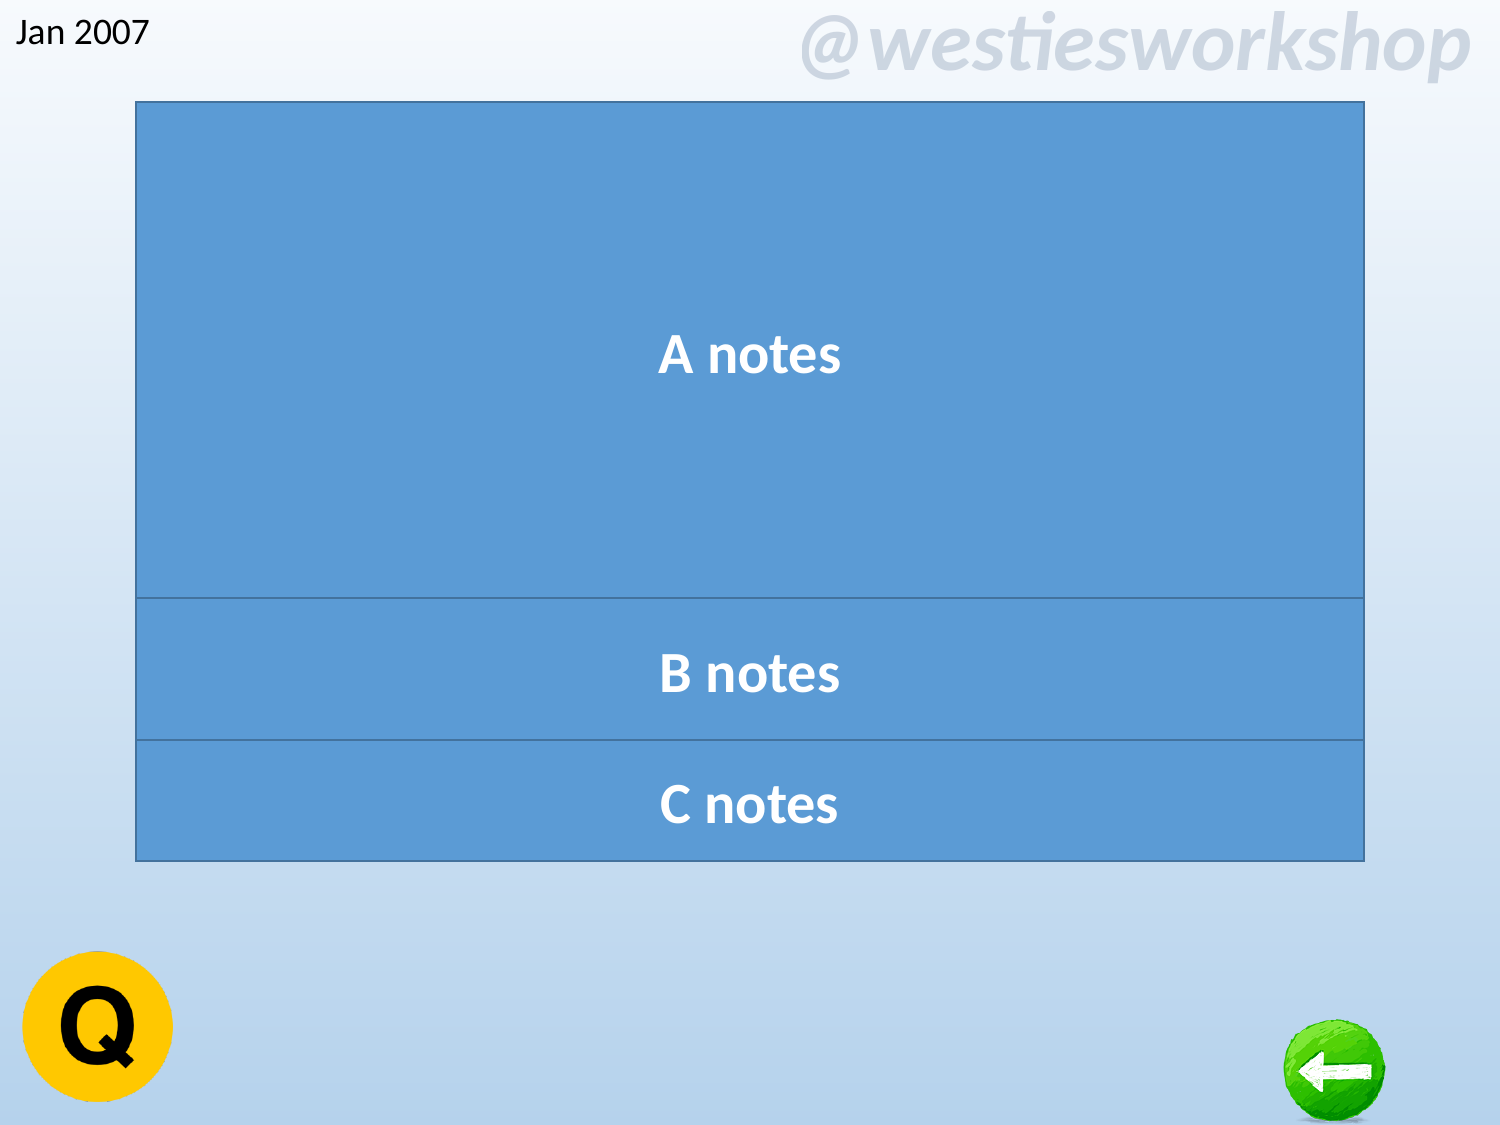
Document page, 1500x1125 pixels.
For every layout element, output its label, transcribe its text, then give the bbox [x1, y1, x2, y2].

text_box Jan 2007 [1, 0, 165, 60]
picture [1281, 1019, 1387, 1125]
text_box C notes [135, 857, 1365, 862]
picture [135, 101, 1365, 857]
picture [0, 928, 197, 1125]
